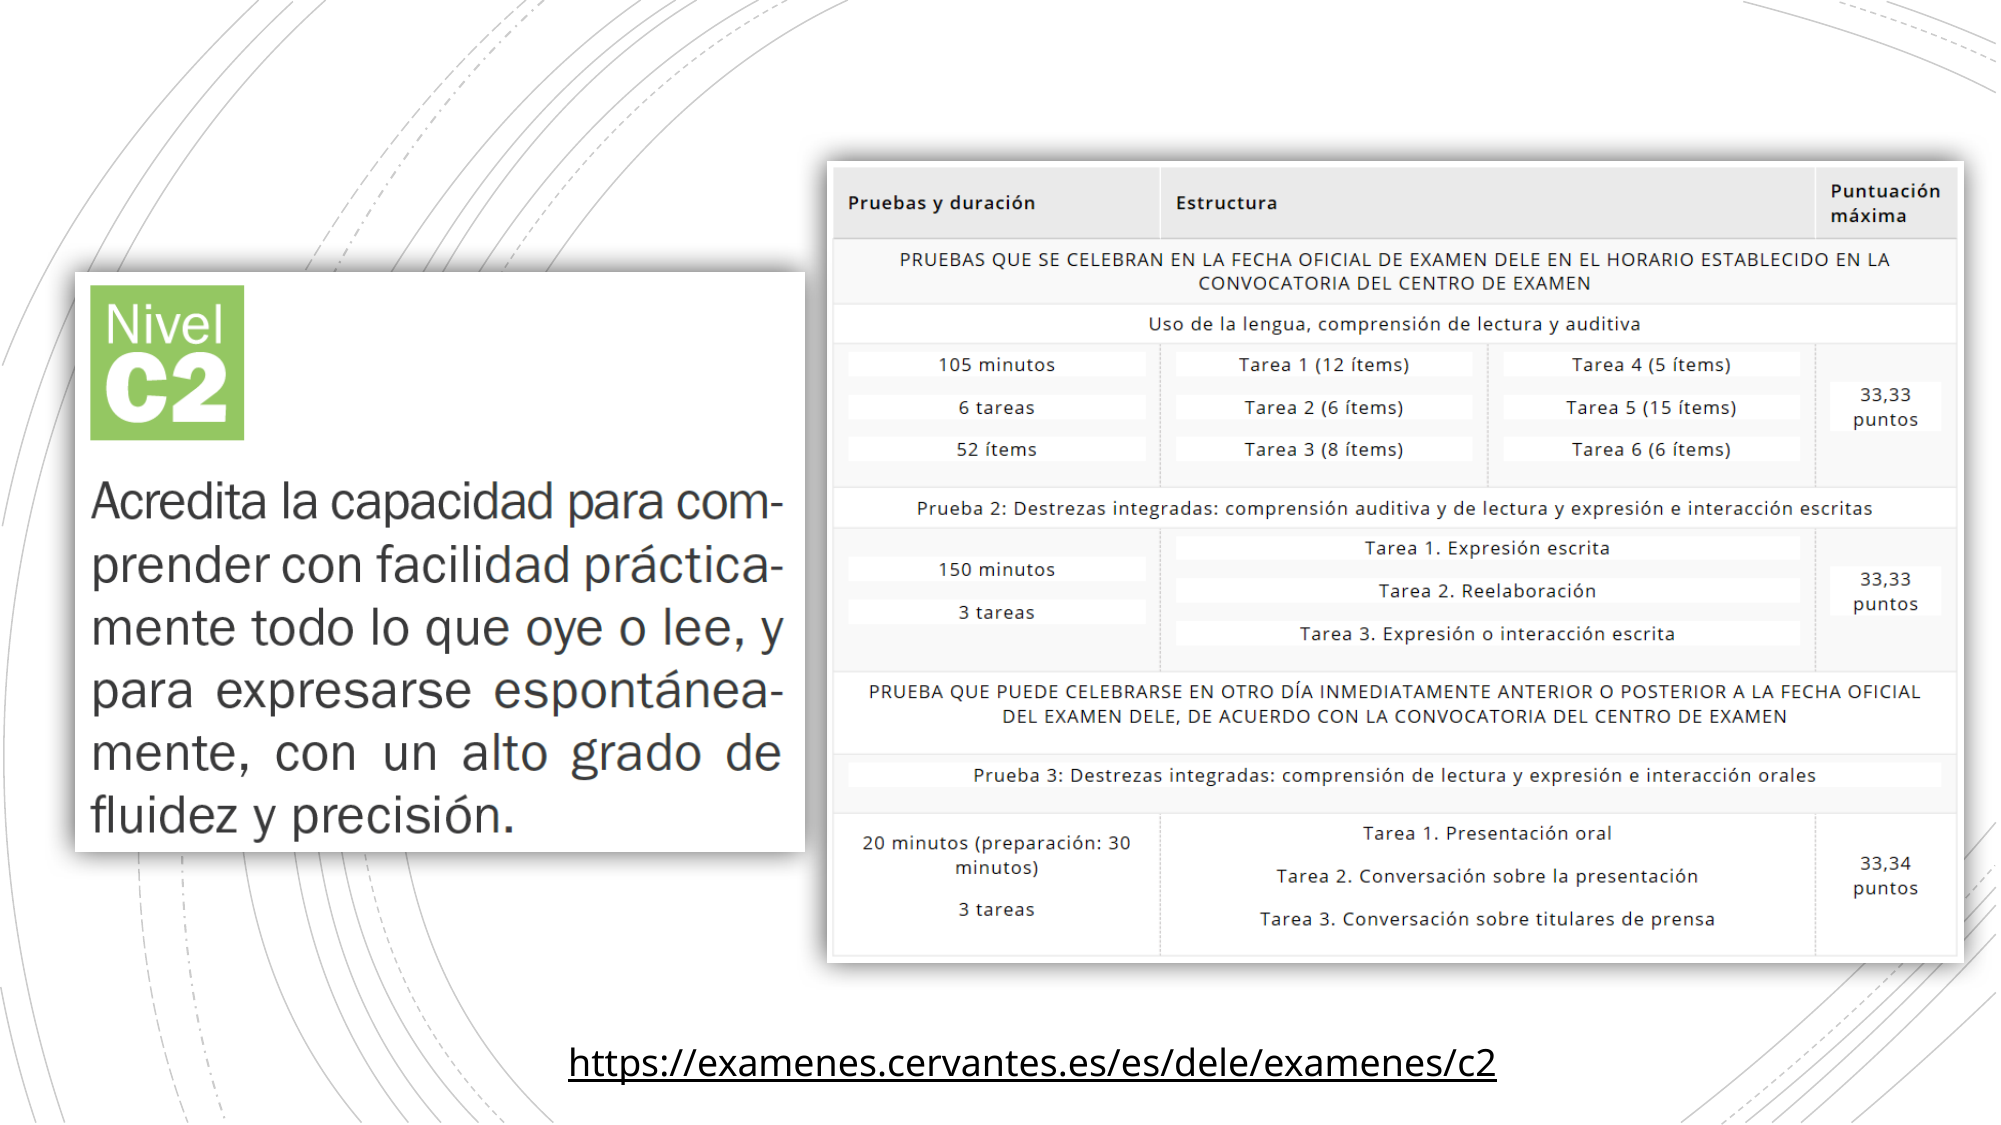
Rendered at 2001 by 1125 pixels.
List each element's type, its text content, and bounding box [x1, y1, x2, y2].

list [826, 161, 1965, 963]
picture [74, 272, 805, 852]
text_box https://examenes.cervantes.es/es/dele/examenes/c2 [553, 1031, 1552, 1098]
